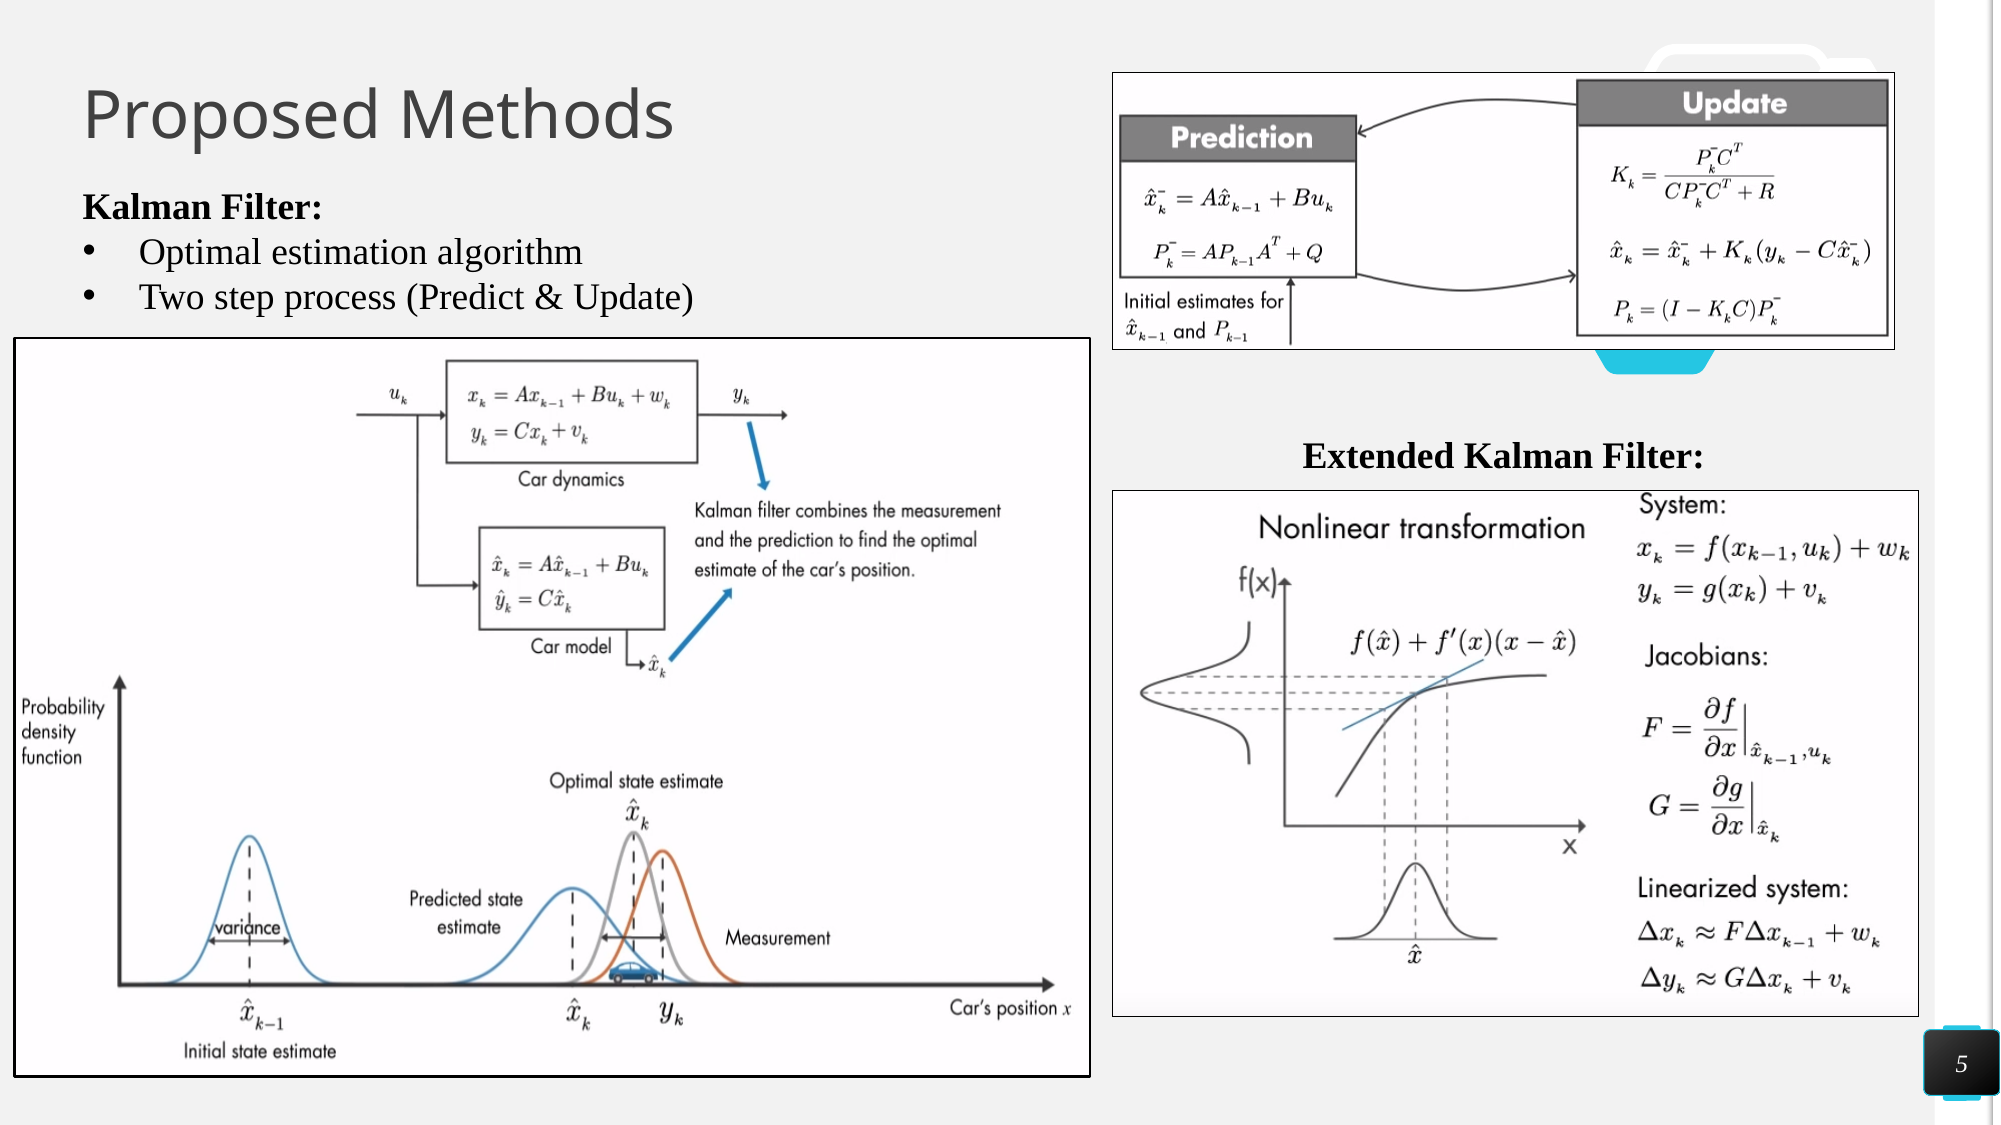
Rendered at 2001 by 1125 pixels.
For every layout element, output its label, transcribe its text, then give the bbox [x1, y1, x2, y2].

text_box Extended Kalman Filter: [1089, 423, 1919, 484]
picture [1112, 490, 1919, 1017]
picture [1112, 72, 1895, 349]
picture [15, 338, 1089, 1076]
text_box Proposed Methods Kalman Filter: Optimal estimation algorithm Two step process (Predict & Update) [67, 64, 1015, 325]
slide_number 5 [1923, 1029, 2000, 1096]
